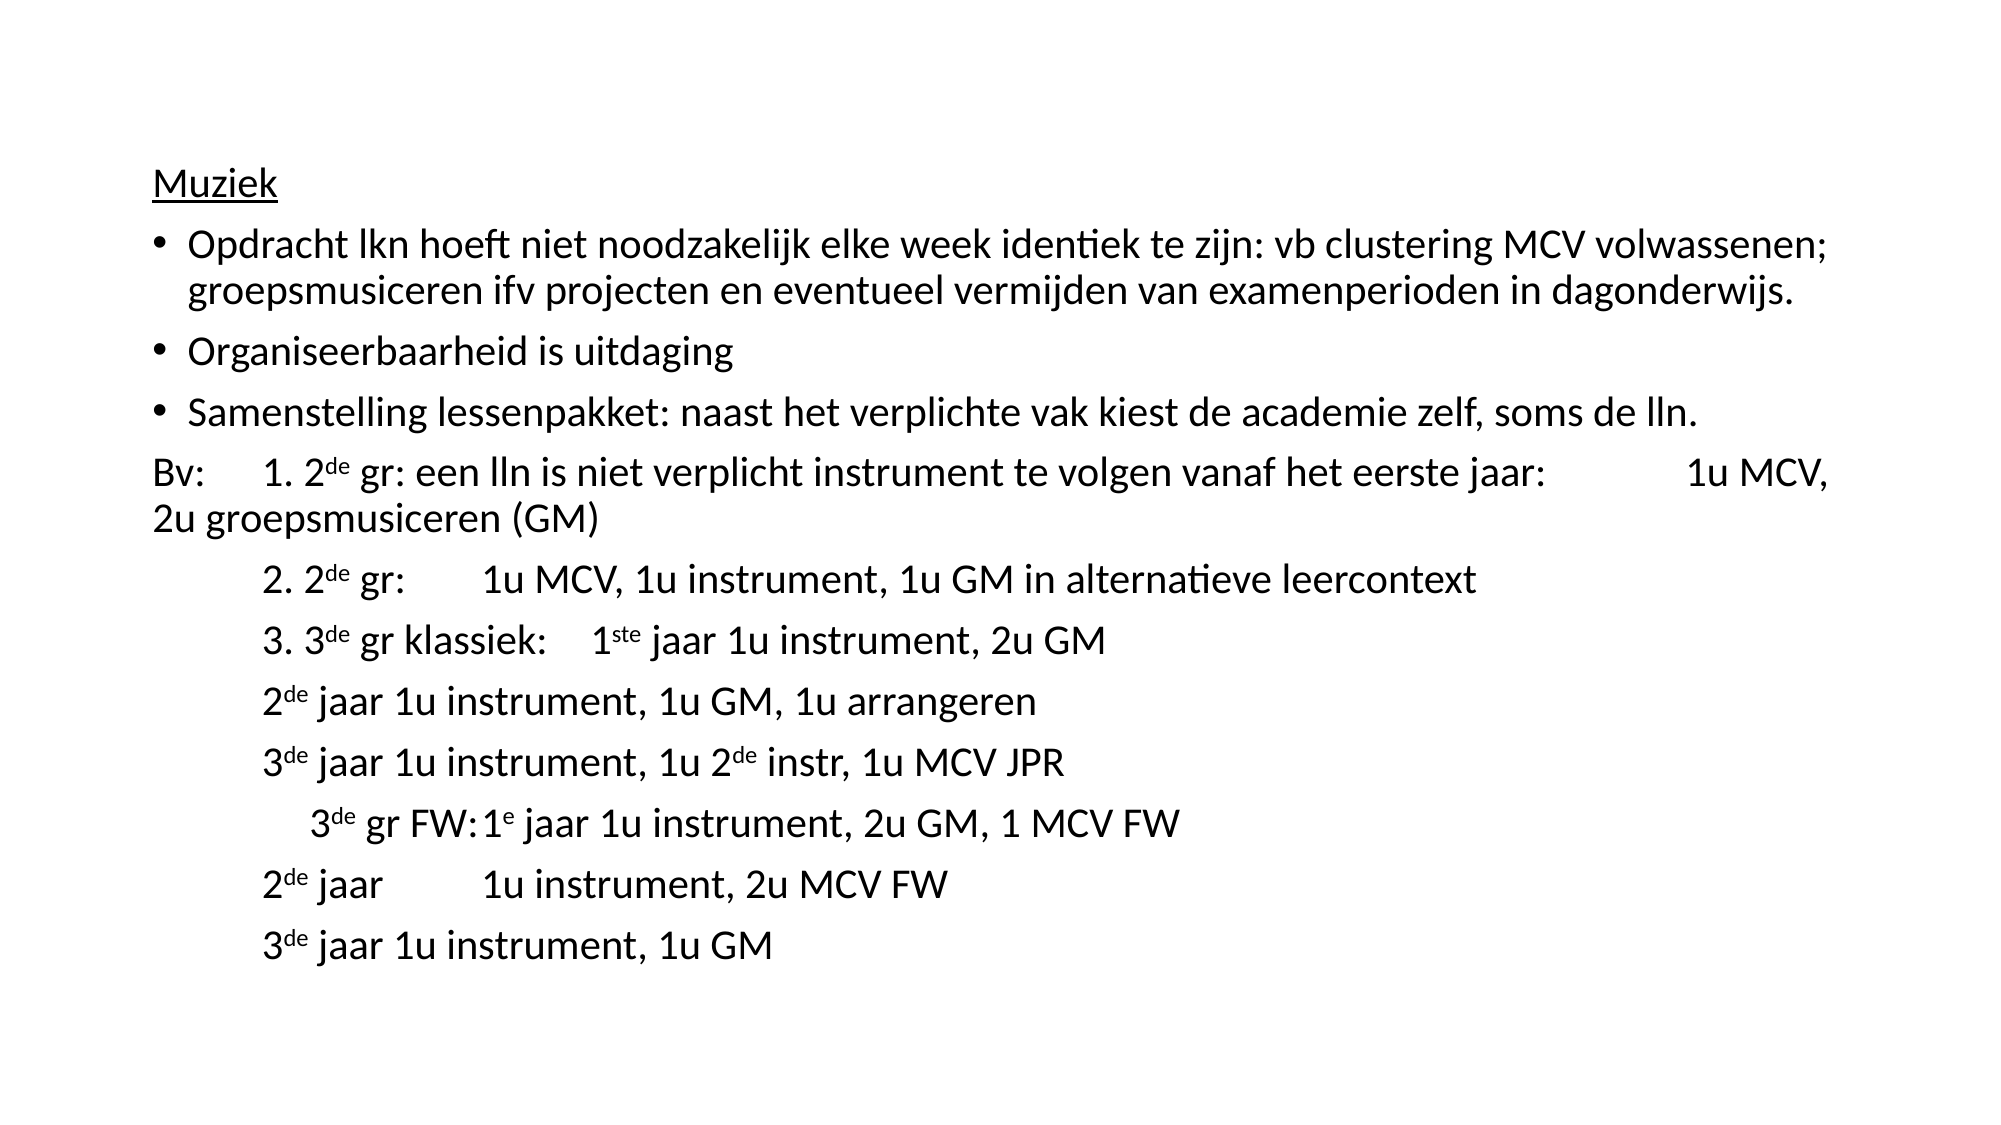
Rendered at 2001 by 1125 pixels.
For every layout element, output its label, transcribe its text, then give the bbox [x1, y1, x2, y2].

list Muziek Opdracht lkn hoeft niet noodzakelijk elke week identiek te zijn: vb clustering MCV volwassenen; groepsmusiceren ifv projecten en eventueel vermijden van examenperioden in dagonderwijs. Organiseerbaarheid is uitdaging Samenstelling lessenpakket: naast het verplichte vak kiest de academie zelf, soms de lln. Bv: 1. 2de gr: een lln is niet verplicht instrument te volgen vanaf het eerste jaar: 1u MCV, 2u groepsmusiceren (GM) 2. 2de gr: 1u MCV, 1u instrument, 1u GM in alternatieve leercontext 3. 3de gr klassiek: 1ste jaar 1u instrument, 2u GM 2de jaar 1u instrument, 1u GM, 1u arrangeren 3de jaar 1u instrument, 1u 2de instr, 1u MCV JPR 3de gr FW: 1e jaar 1u instrument, 2u GM, 1 MCV FW 2de jaar 1u instrument, 2u MCV FW 3de jaar 1u instrument, 1u GM [137, 87, 1863, 1014]
